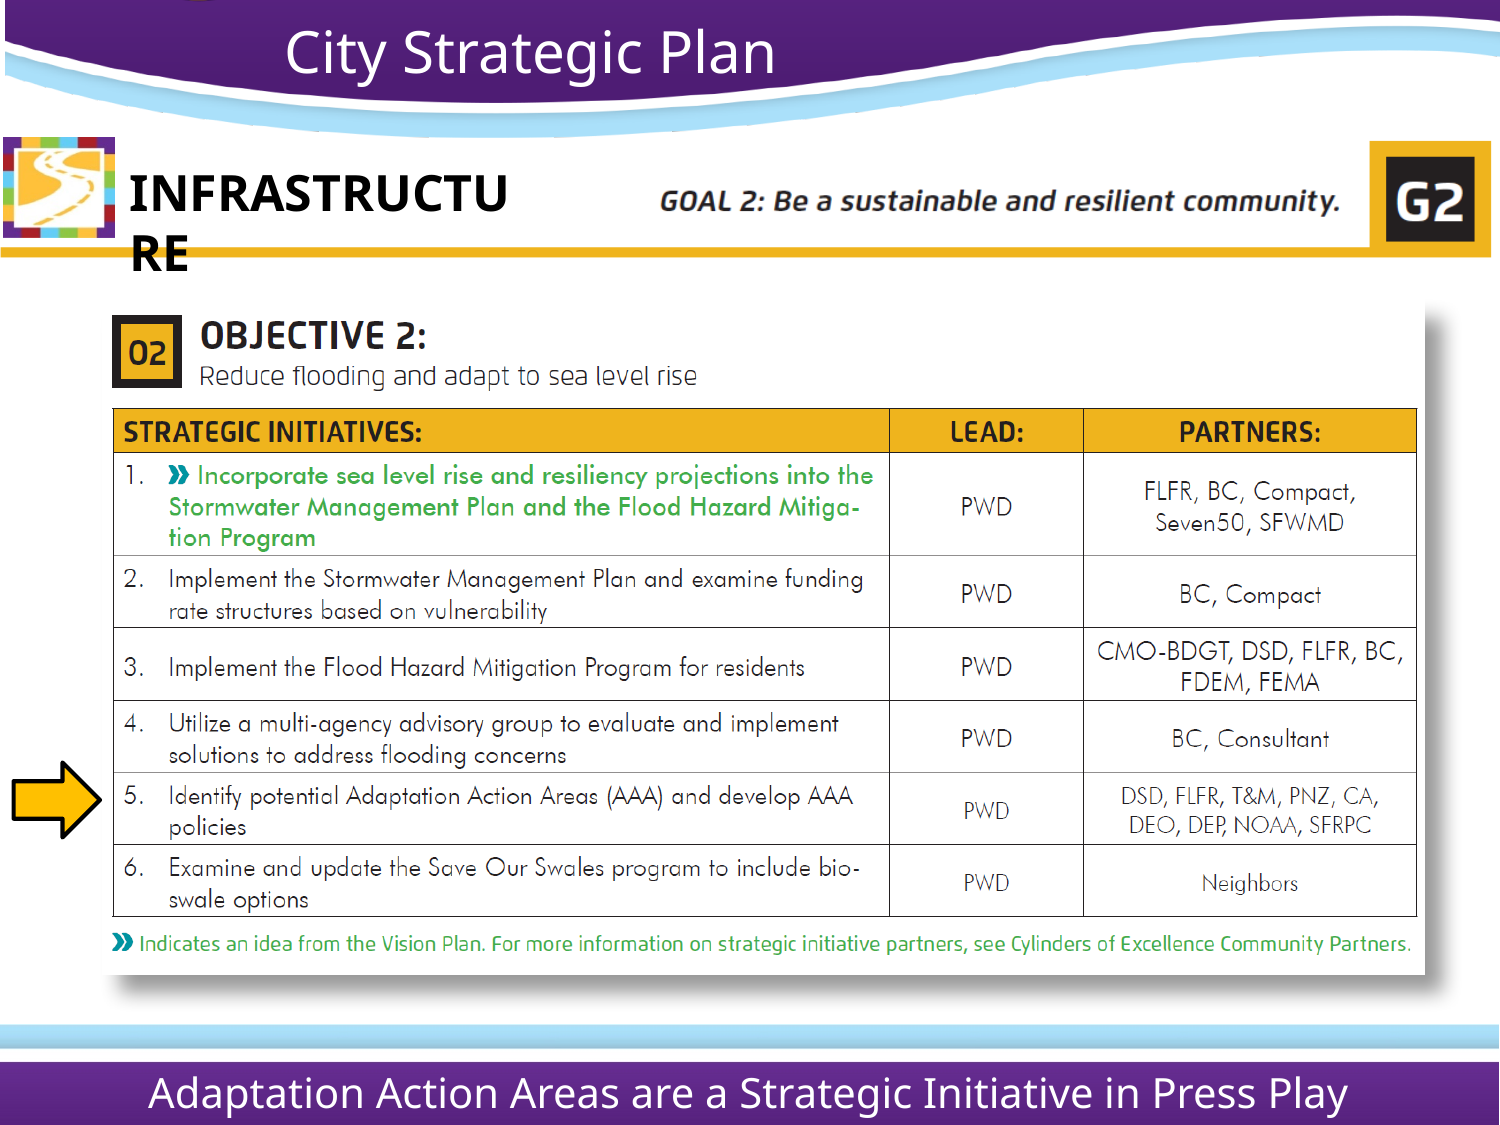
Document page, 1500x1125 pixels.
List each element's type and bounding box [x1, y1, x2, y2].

picture [0, 1024, 1499, 1125]
picture [101, 299, 1426, 976]
text_box [3, 137, 551, 238]
picture [0, 0, 1500, 288]
text_box [11, 760, 96, 840]
